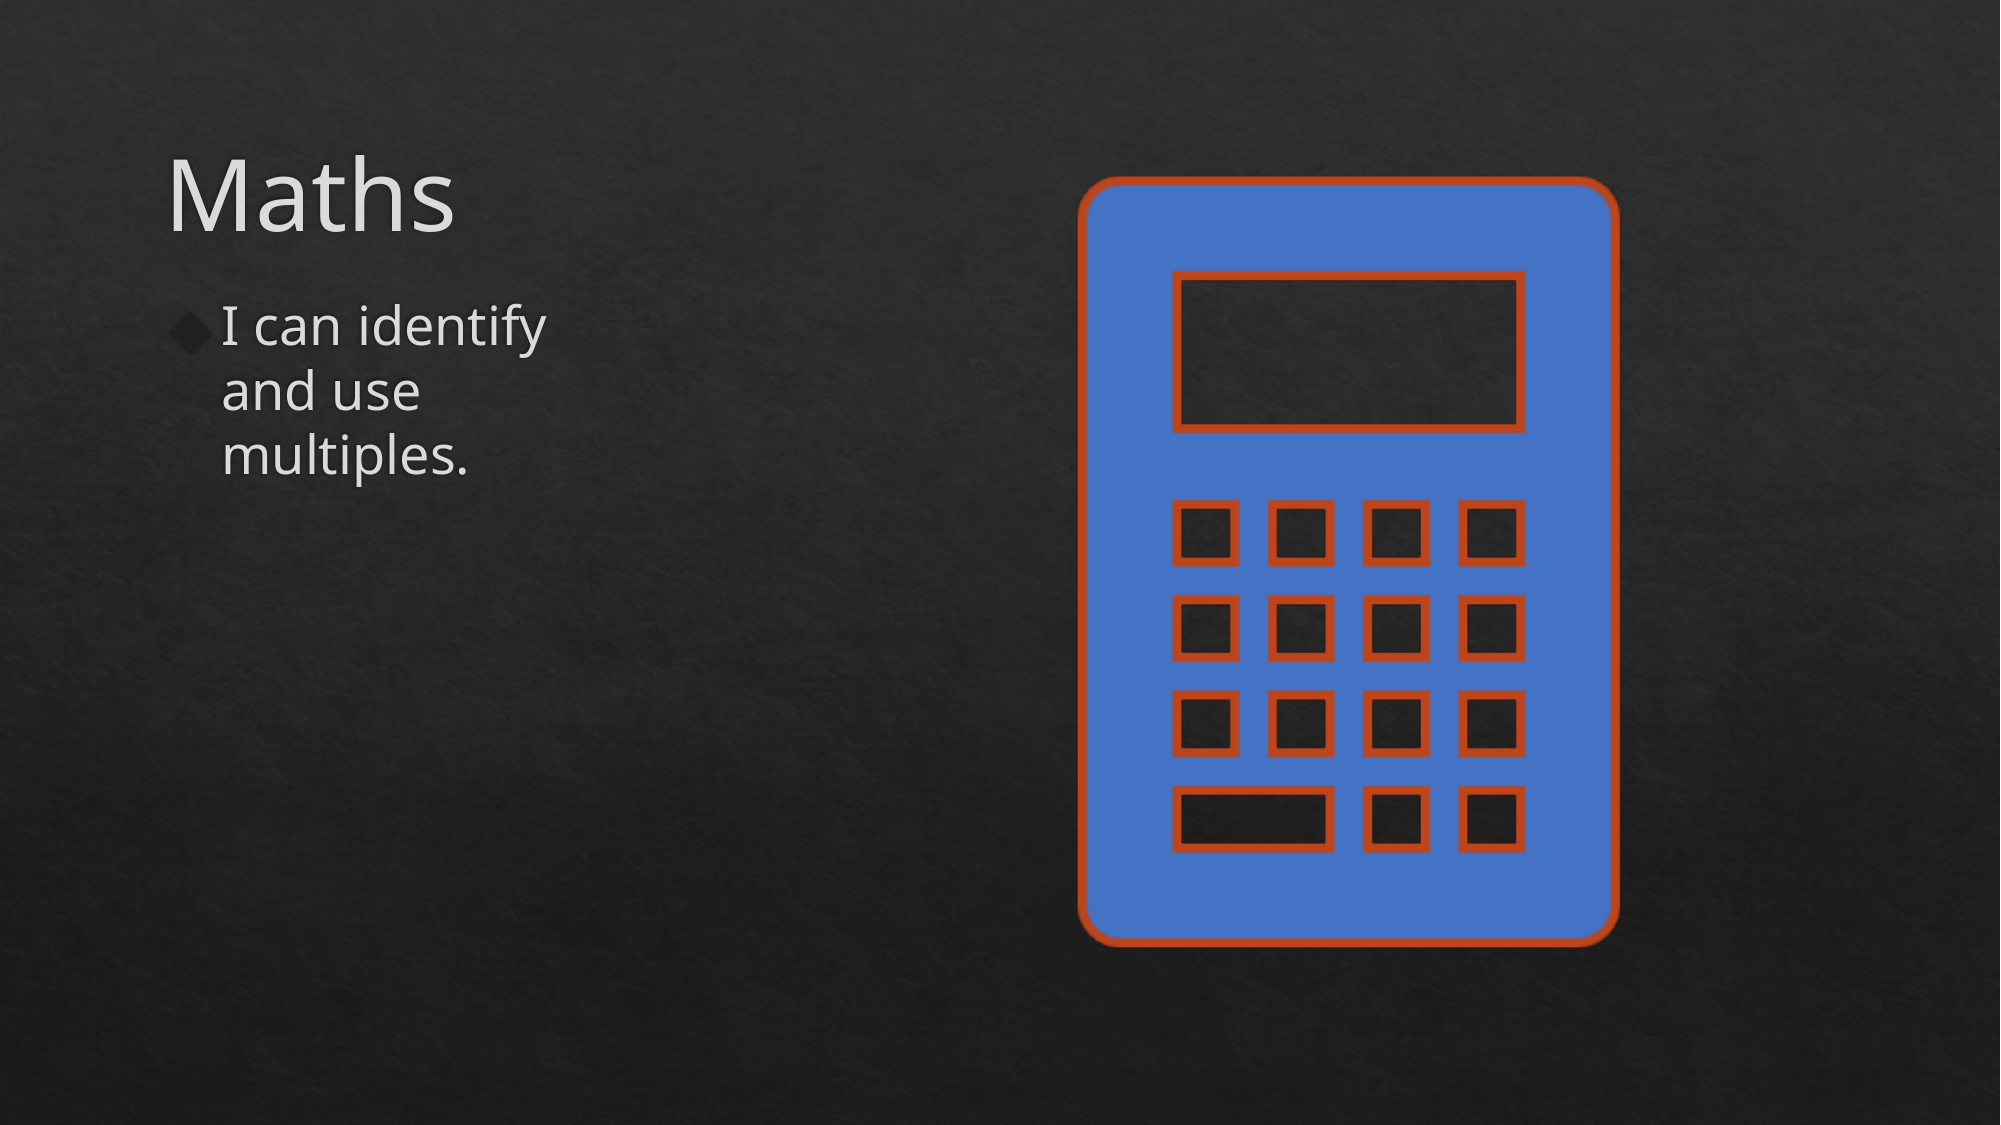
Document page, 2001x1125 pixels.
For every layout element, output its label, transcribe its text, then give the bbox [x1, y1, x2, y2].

text_box [0, 0, 2000, 1125]
title Maths [149, 99, 655, 260]
picture [892, 105, 1807, 1020]
list I can identify and use multiples. [149, 284, 655, 444]
